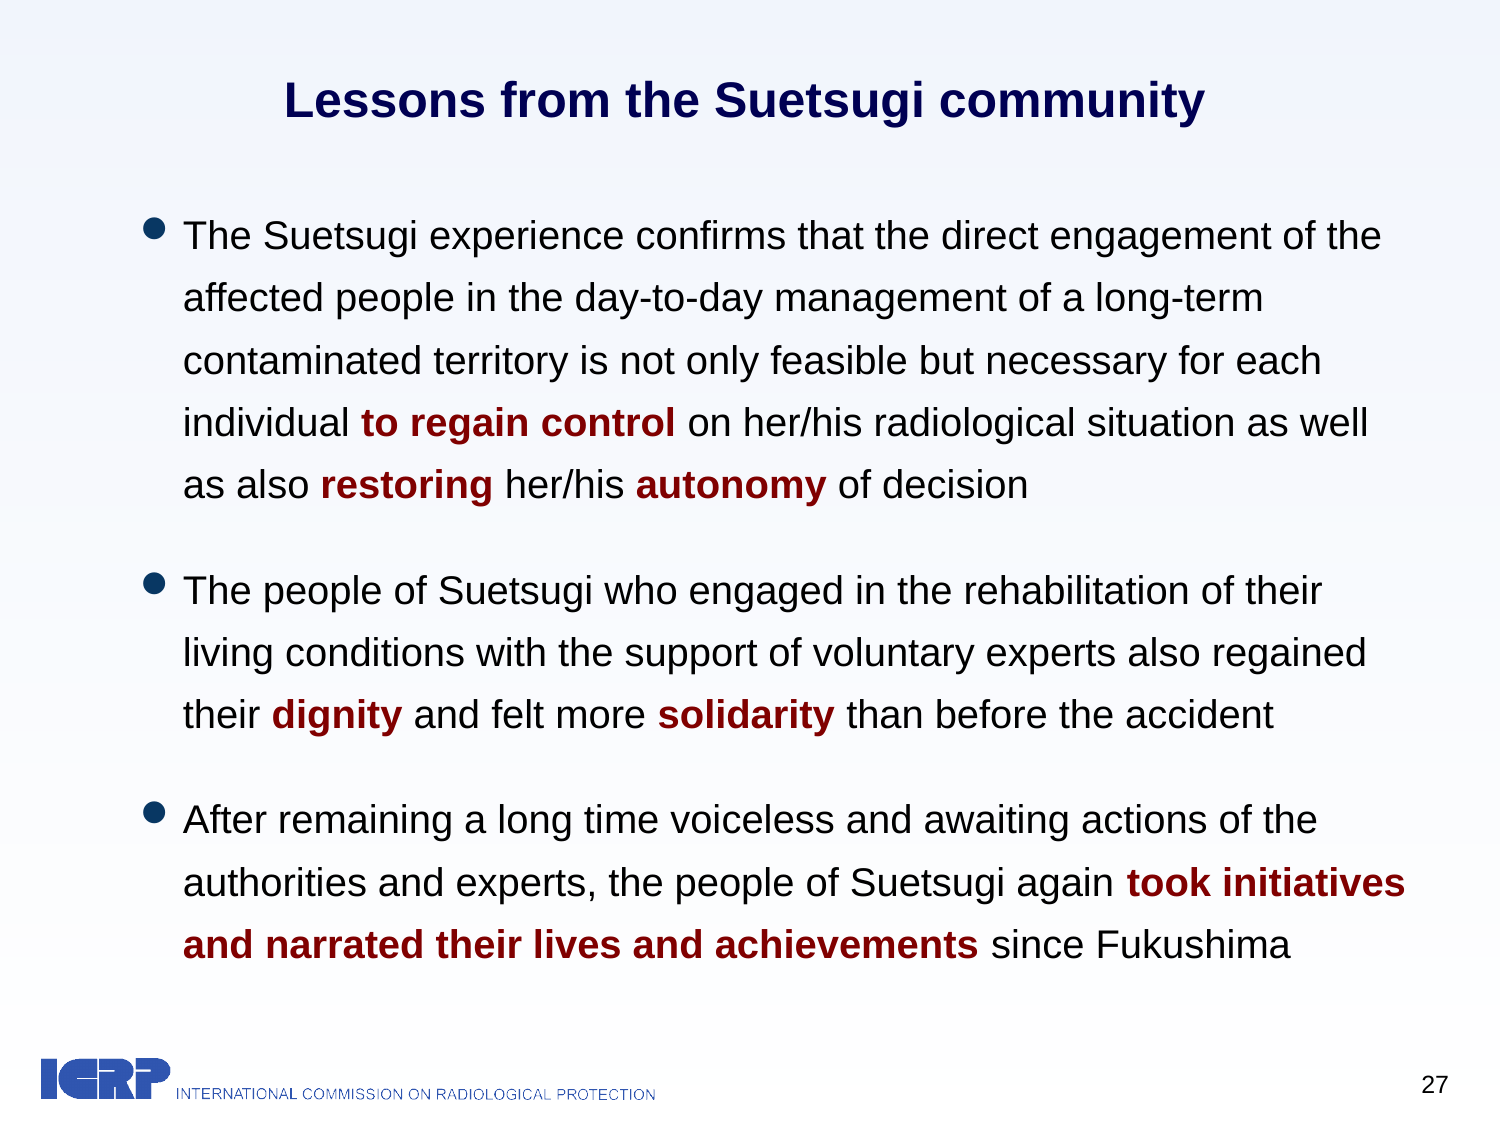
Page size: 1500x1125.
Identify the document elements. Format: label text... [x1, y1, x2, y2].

title Lessons from the Suetsugi community [2, 0, 1500, 188]
list The Suetsugi experience confirms that the direct engagement of the affected people in the day-to-day management of a long-term contaminated territory is not only feasible but necessary for each individual to regain control on her/his radiological situation as well as also restoring her/his autonomy of decision The people of Suetsugi who engaged in the rehabilitation of their living conditions with the support of voluntary experts also regained their dignity and felt more solidarity than before the accident After remaining a long time voiceless and awaiting actions of the authorities and experts, the people of Suetsugi again took initiatives and narrated their lives and achievements since Fukushima [124, 187, 1438, 1026]
picture [37, 1052, 663, 1105]
text_box 27 [1151, 1031, 1464, 1107]
